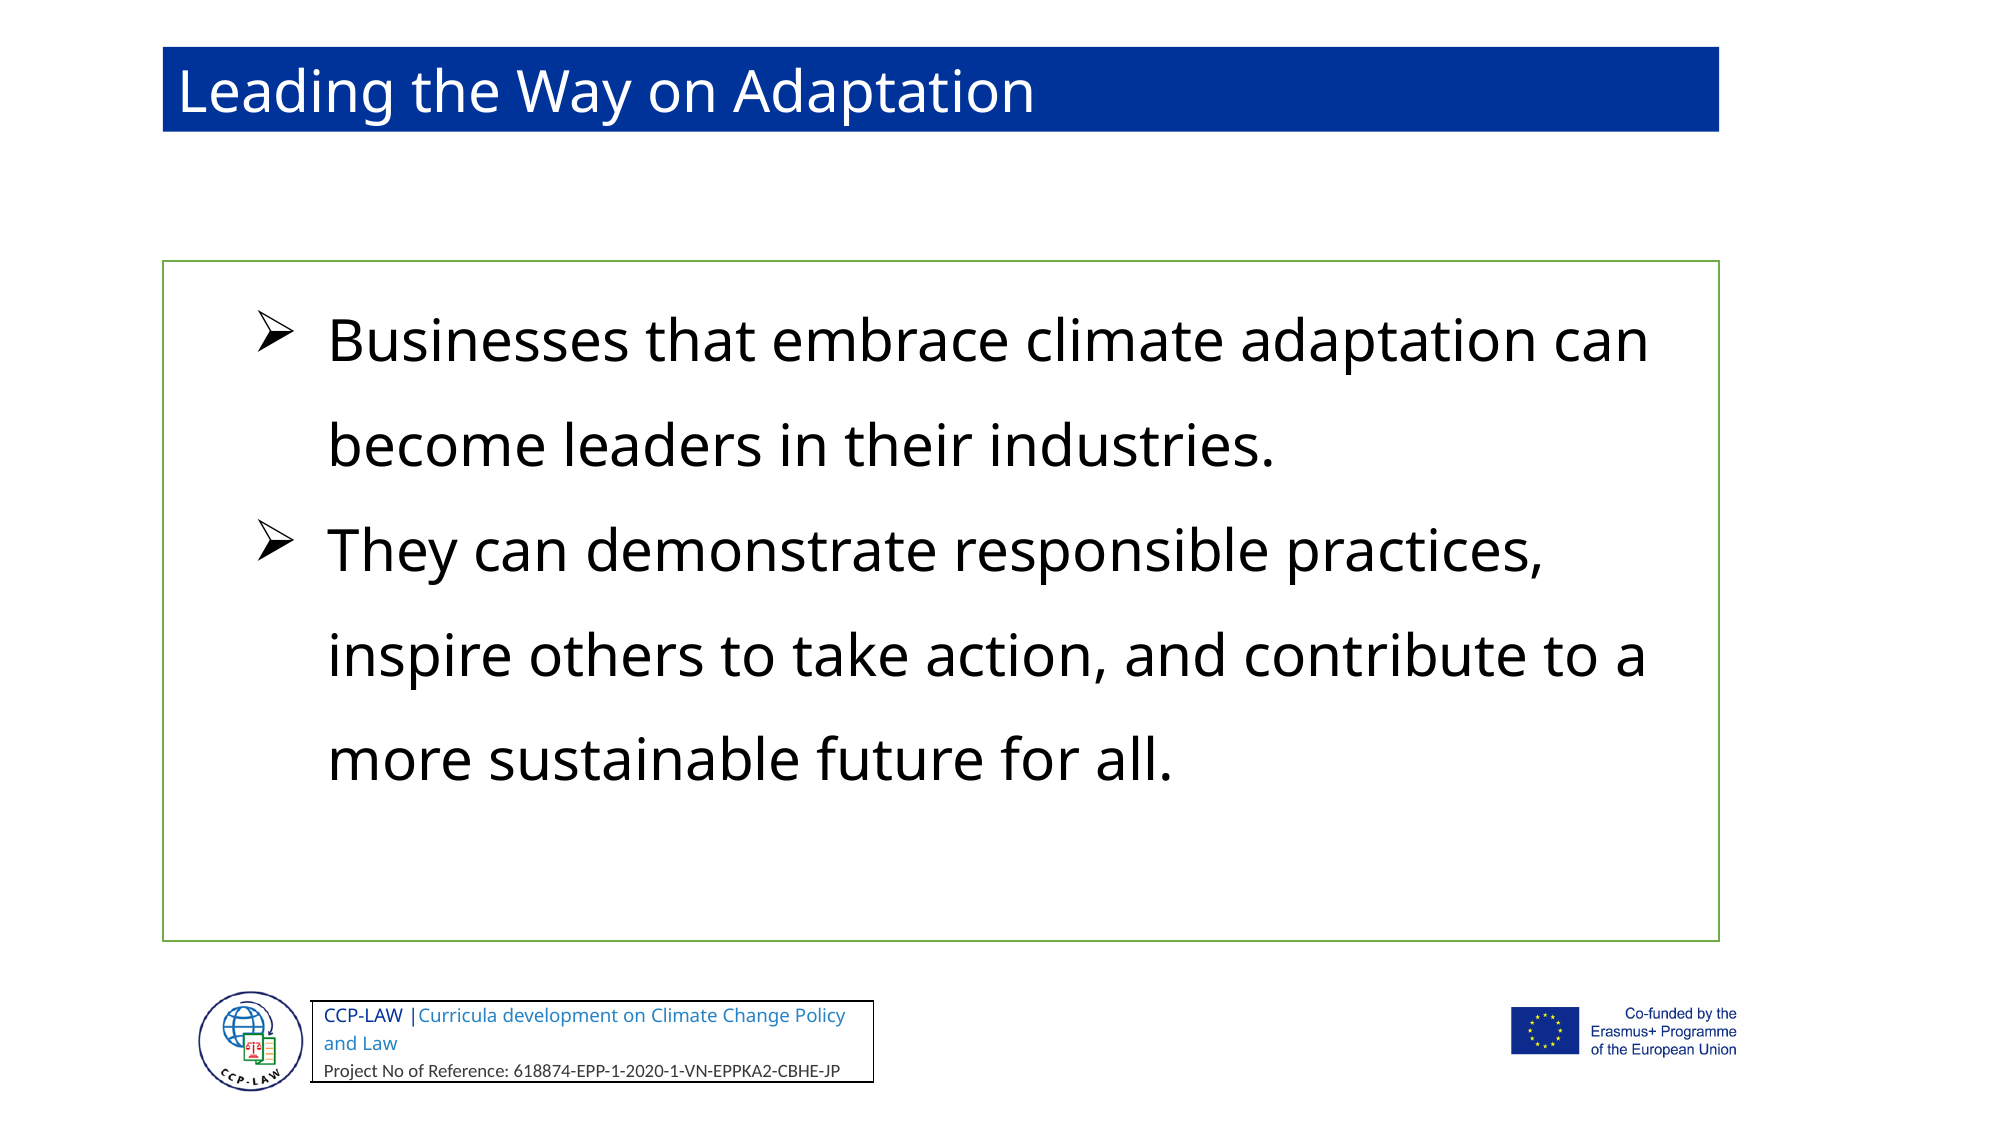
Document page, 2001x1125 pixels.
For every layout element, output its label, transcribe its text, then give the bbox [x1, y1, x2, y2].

picture [1497, 997, 1748, 1068]
picture [195, 984, 310, 1095]
text_box Leading the Way on Adaptation [162, 46, 1720, 132]
text_box Businesses that embrace climate adaptation can become leaders in their industries. They can demonstrate responsible practices, inspire others to take action, and contribute to a more sustainable future for all. [162, 261, 1720, 942]
